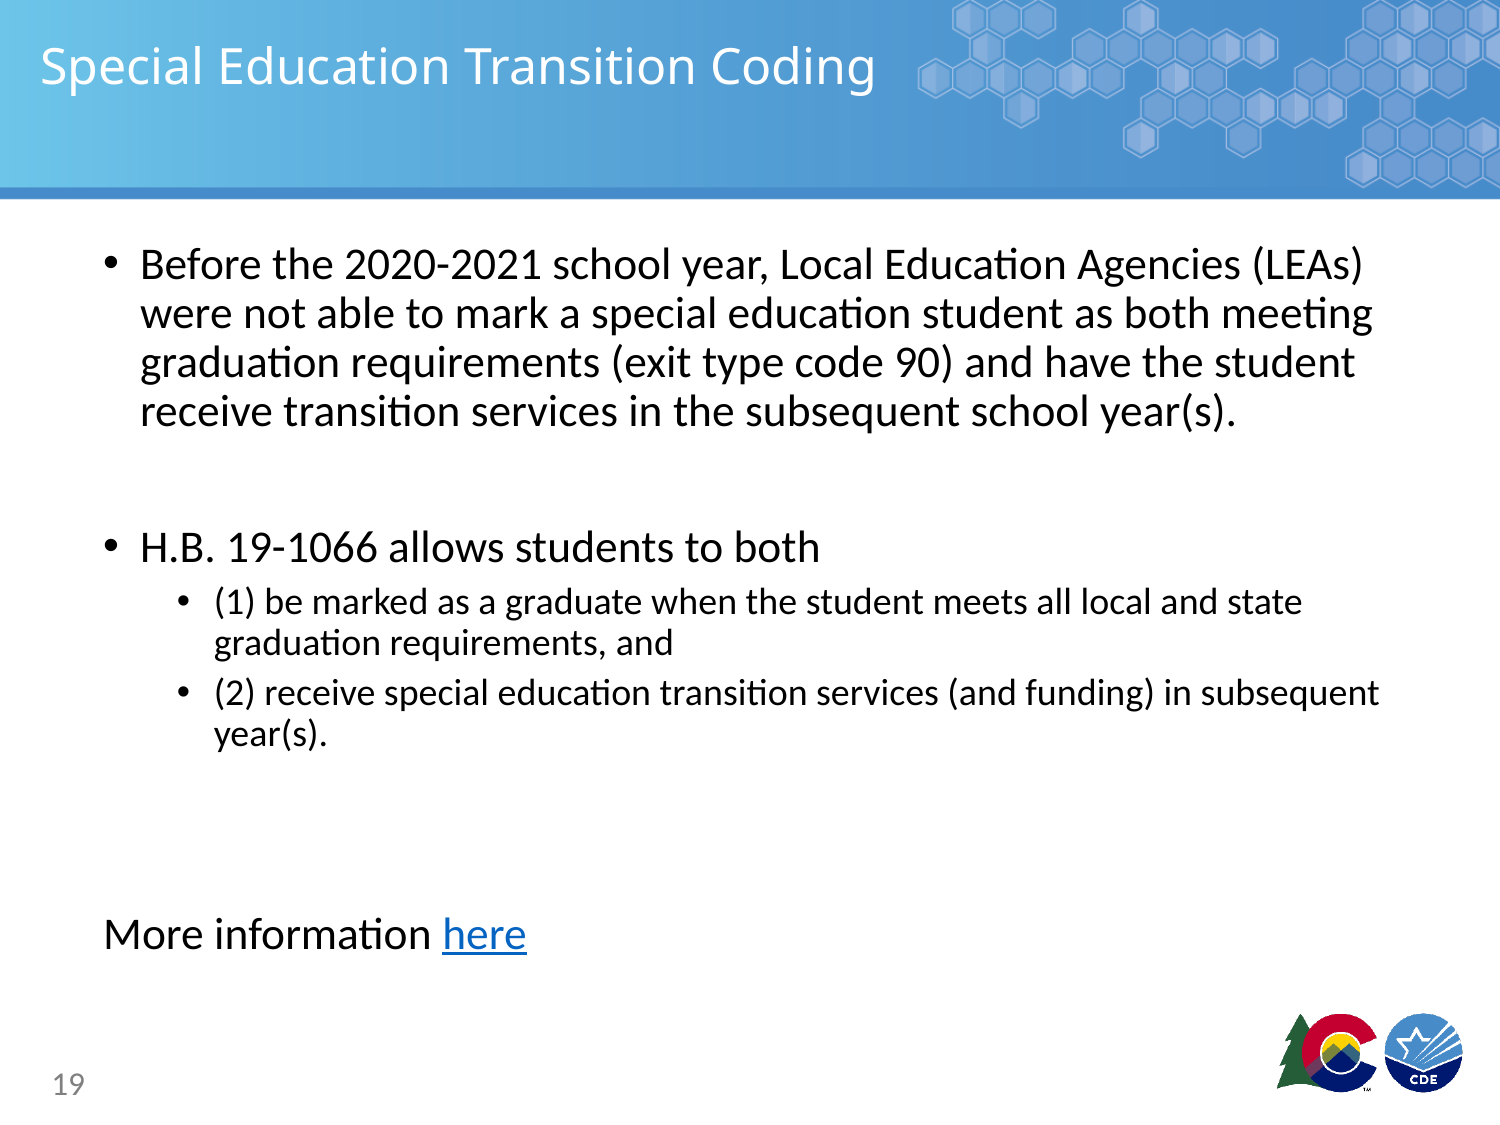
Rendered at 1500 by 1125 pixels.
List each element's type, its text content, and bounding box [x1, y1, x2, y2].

picture [0, 0, 1500, 200]
title Special Education Transition Coding [40, 41, 1038, 166]
slide_number 19 [36, 1054, 375, 1115]
list Before the 2020-2021 school year, Local Education Agencies (LEAs) were not able to mark a special education student as both meeting graduation requirements (exit type code 90) and have the student receive transition services in the subsequent school year(s). H.B. 19-1066 allows students to both (1) be marked as a graduate when the student meets all local and state graduation requirements, and (2) receive special education transition services (and funding) in subsequent year(s). More information here [103, 239, 1397, 1002]
picture [1275, 1012, 1463, 1093]
